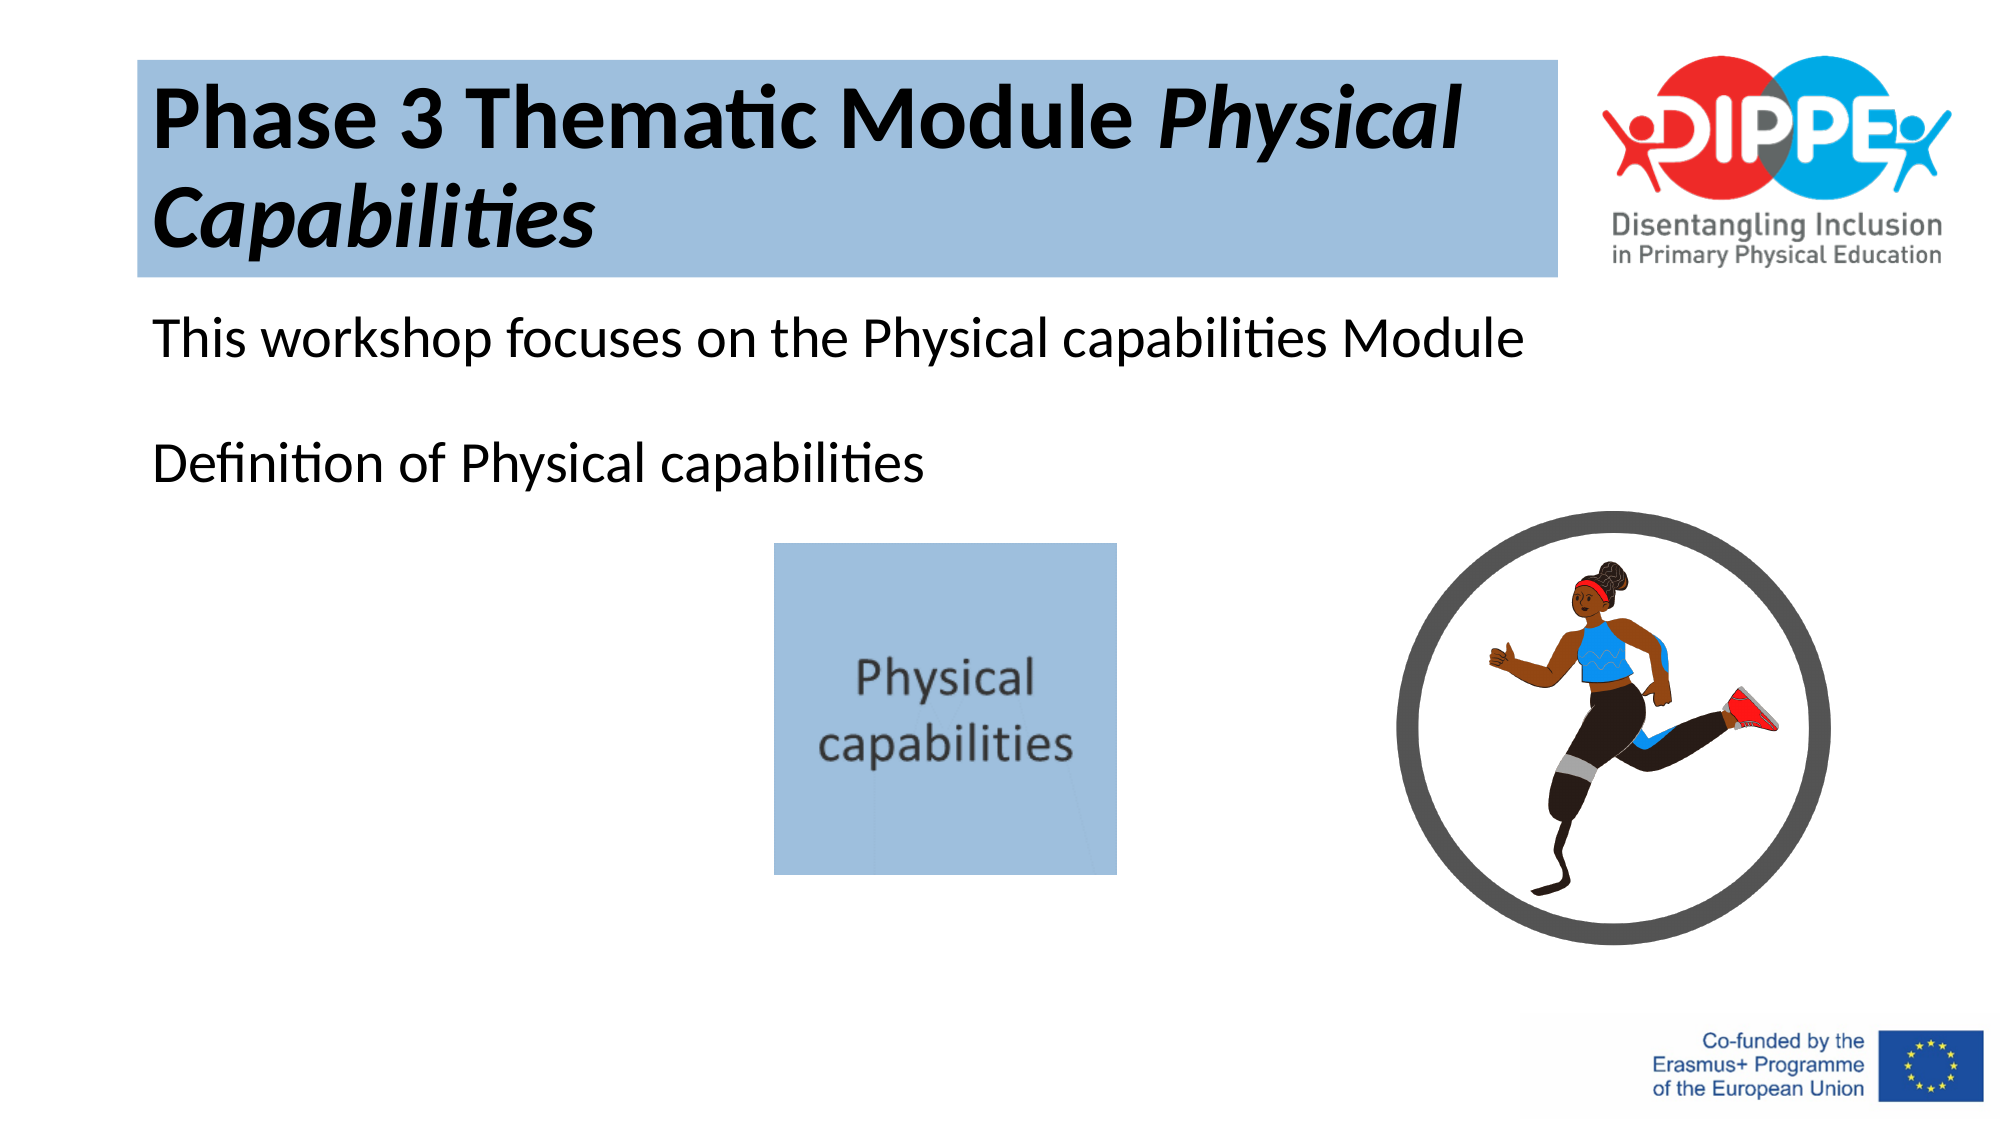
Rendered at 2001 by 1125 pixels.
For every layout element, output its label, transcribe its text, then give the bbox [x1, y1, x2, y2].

list This workshop focuses on the Physical capabilities Module Definition of Physical capabilities [137, 299, 1863, 1014]
picture [774, 543, 1117, 876]
title Phase 3 Thematic Module Physical Capabilities [137, 59, 1558, 278]
picture [1592, 53, 1959, 278]
picture [1380, 495, 1847, 962]
picture [1520, 1012, 2000, 1119]
